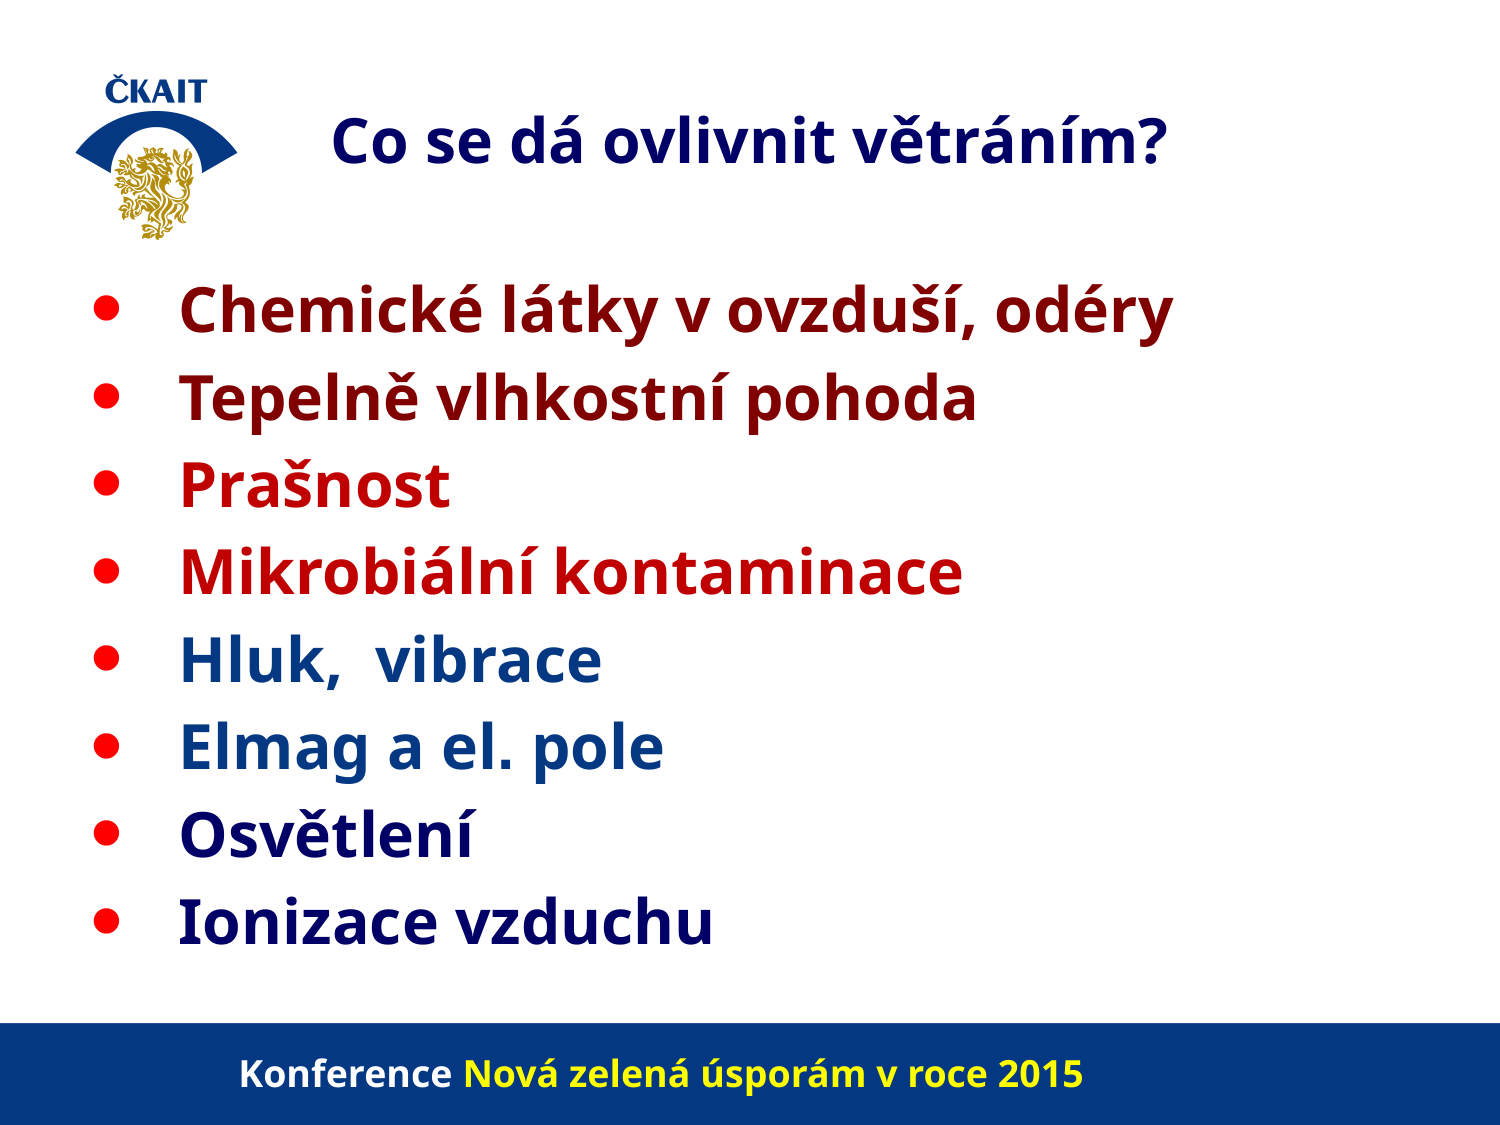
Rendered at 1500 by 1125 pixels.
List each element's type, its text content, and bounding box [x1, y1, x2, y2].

list Chemické látky v ovzduší, odéry Tepelně vlhkostní pohoda Prašnost Mikrobiální kontaminace Hluk, vibrace Elmag a el. pole Osvětlení Ionizace vzduchu [74, 262, 1426, 1006]
title Co se dá ovlivnit větráním? [74, 44, 1426, 233]
picture [0, 0, 1500, 1125]
footer Konference Nová zelená úsporám v roce 2015 [159, 1042, 1164, 1103]
